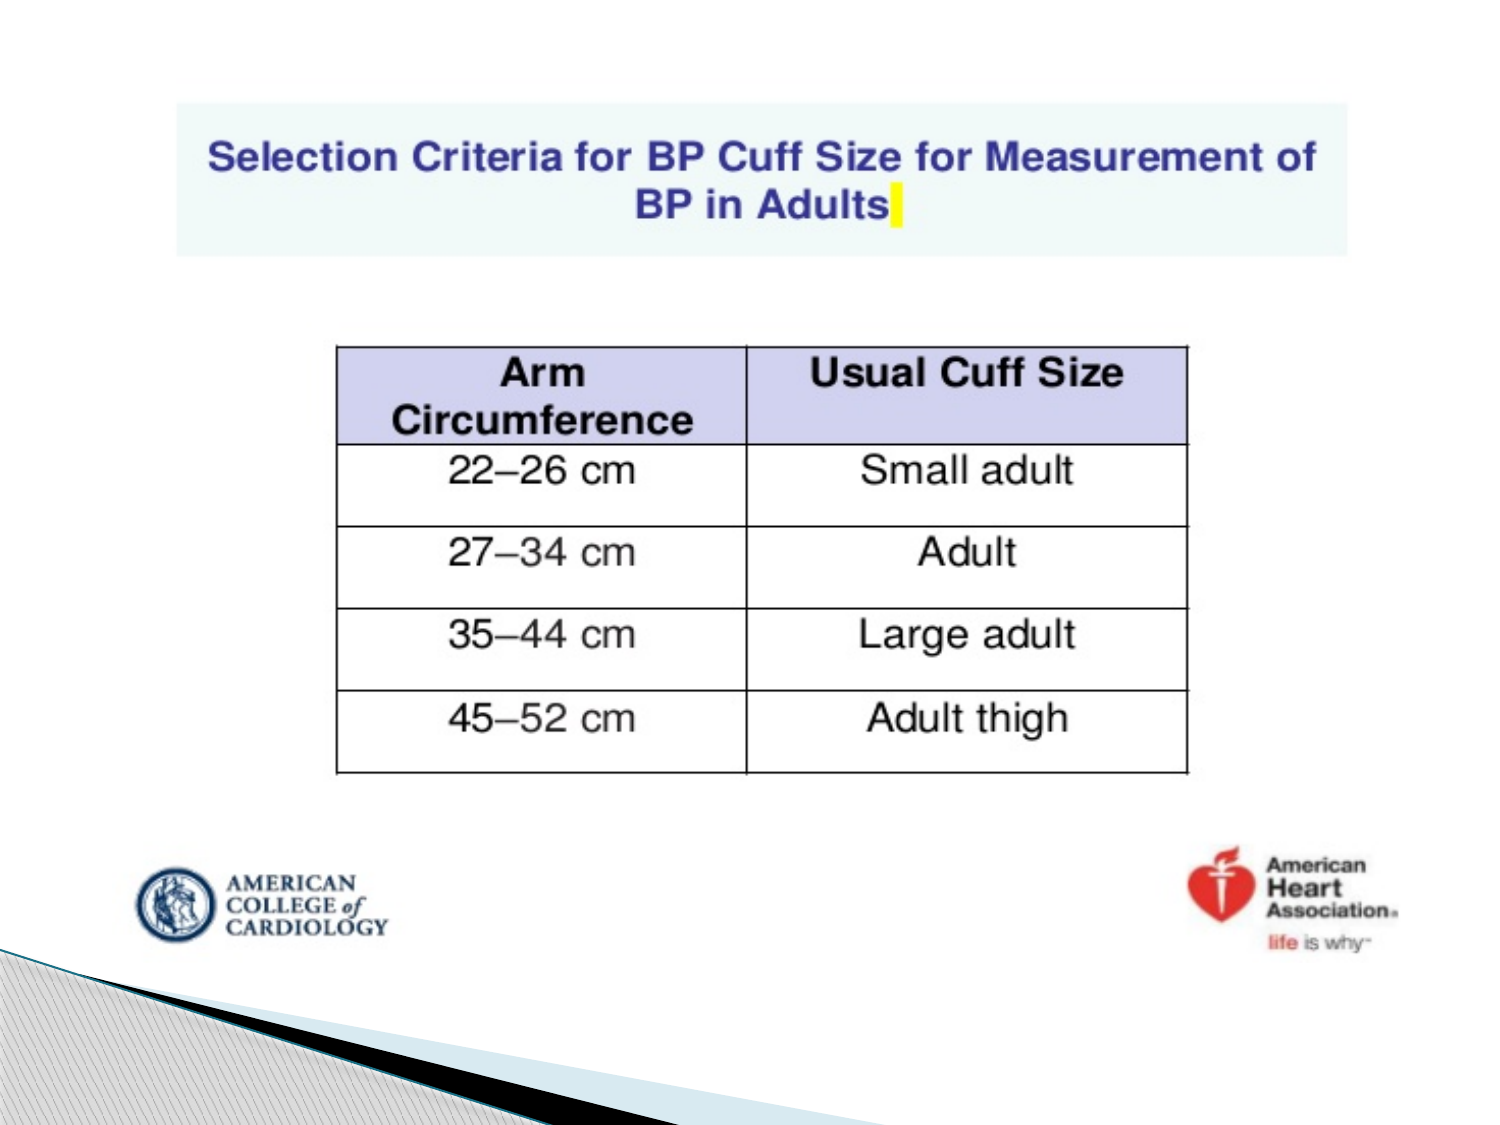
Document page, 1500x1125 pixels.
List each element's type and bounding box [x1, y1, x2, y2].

picture [112, 49, 1413, 963]
